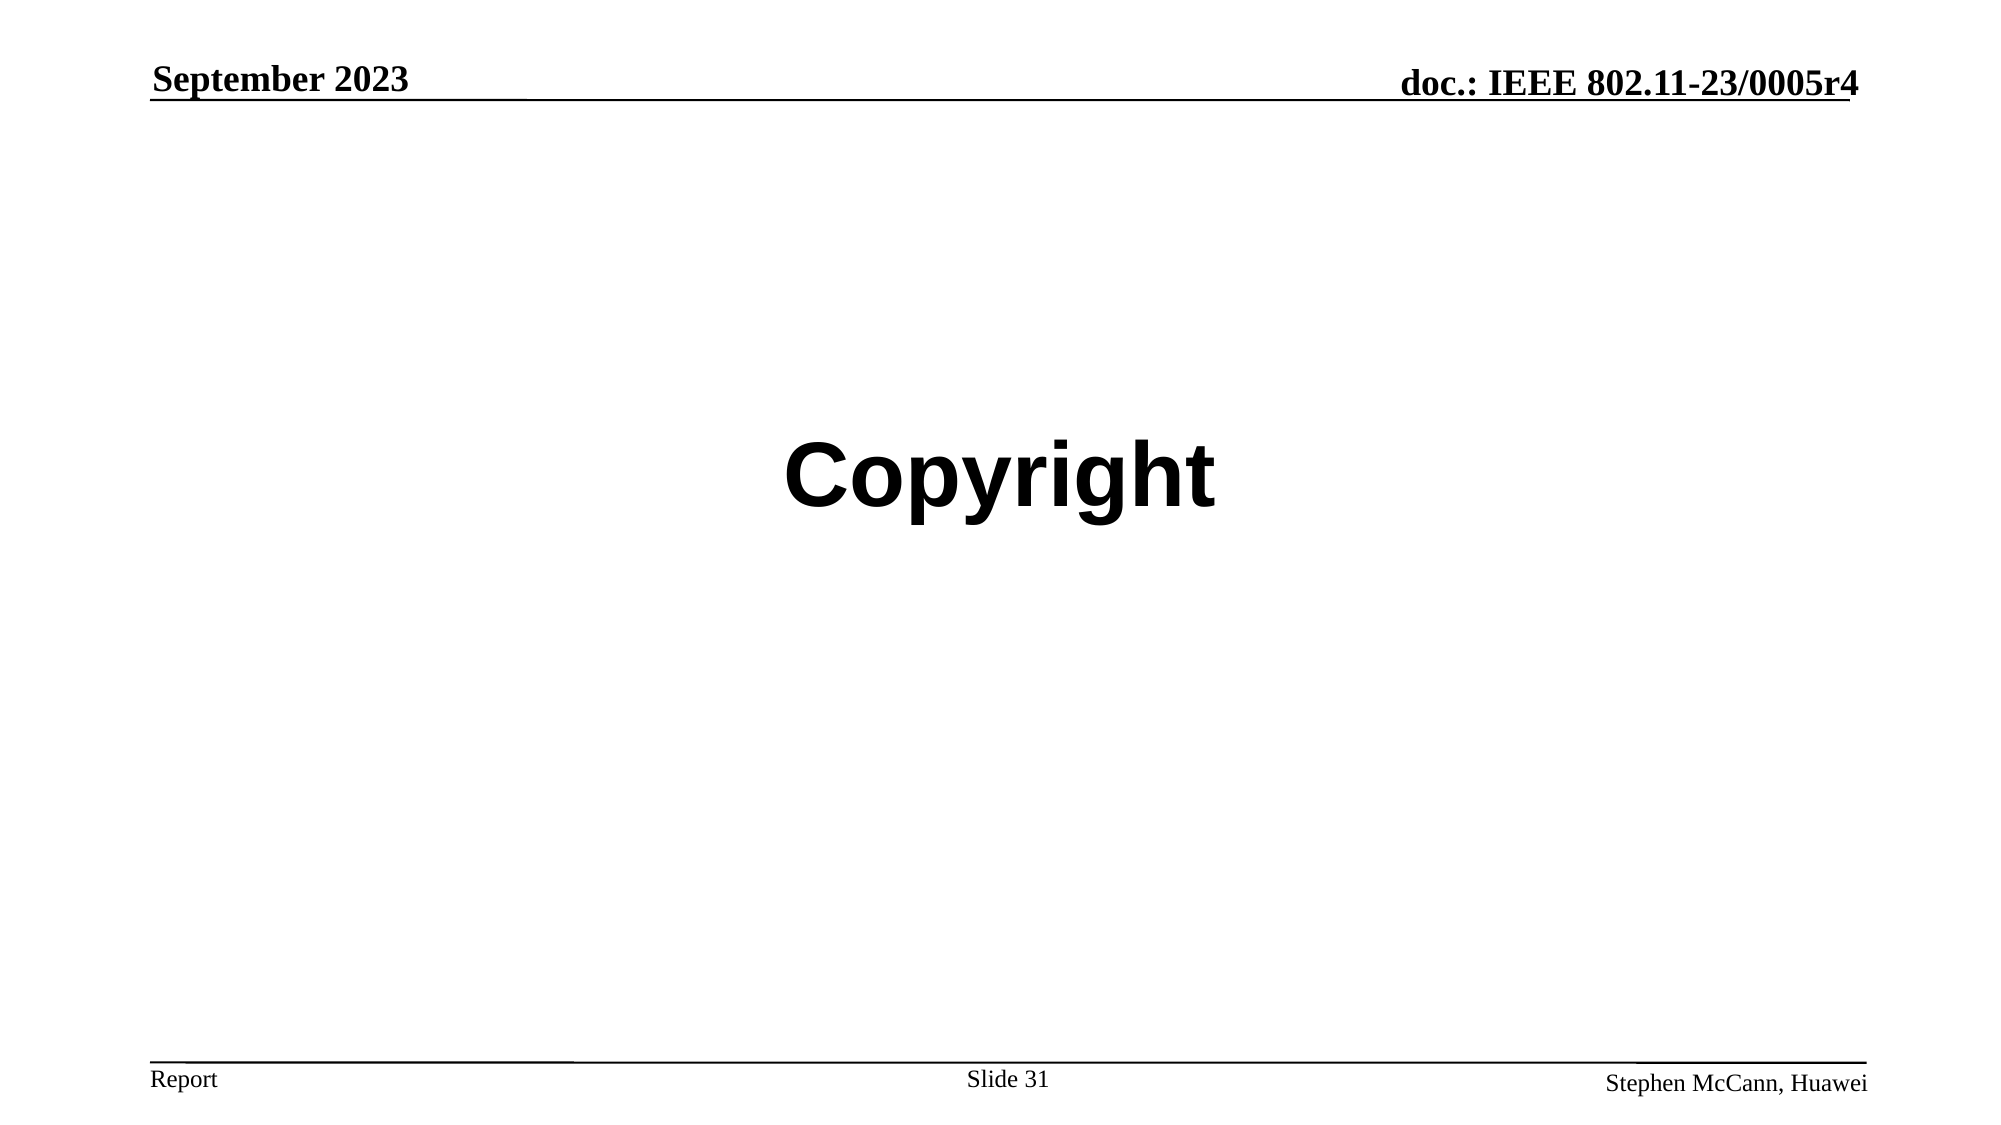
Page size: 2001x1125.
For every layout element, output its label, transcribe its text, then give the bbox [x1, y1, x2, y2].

slide_number Slide 31 [950, 1061, 1067, 1123]
footer Stephen McCann, Huawei [1295, 1066, 1869, 1108]
title Copyright [149, 349, 1851, 591]
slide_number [152, 54, 563, 100]
